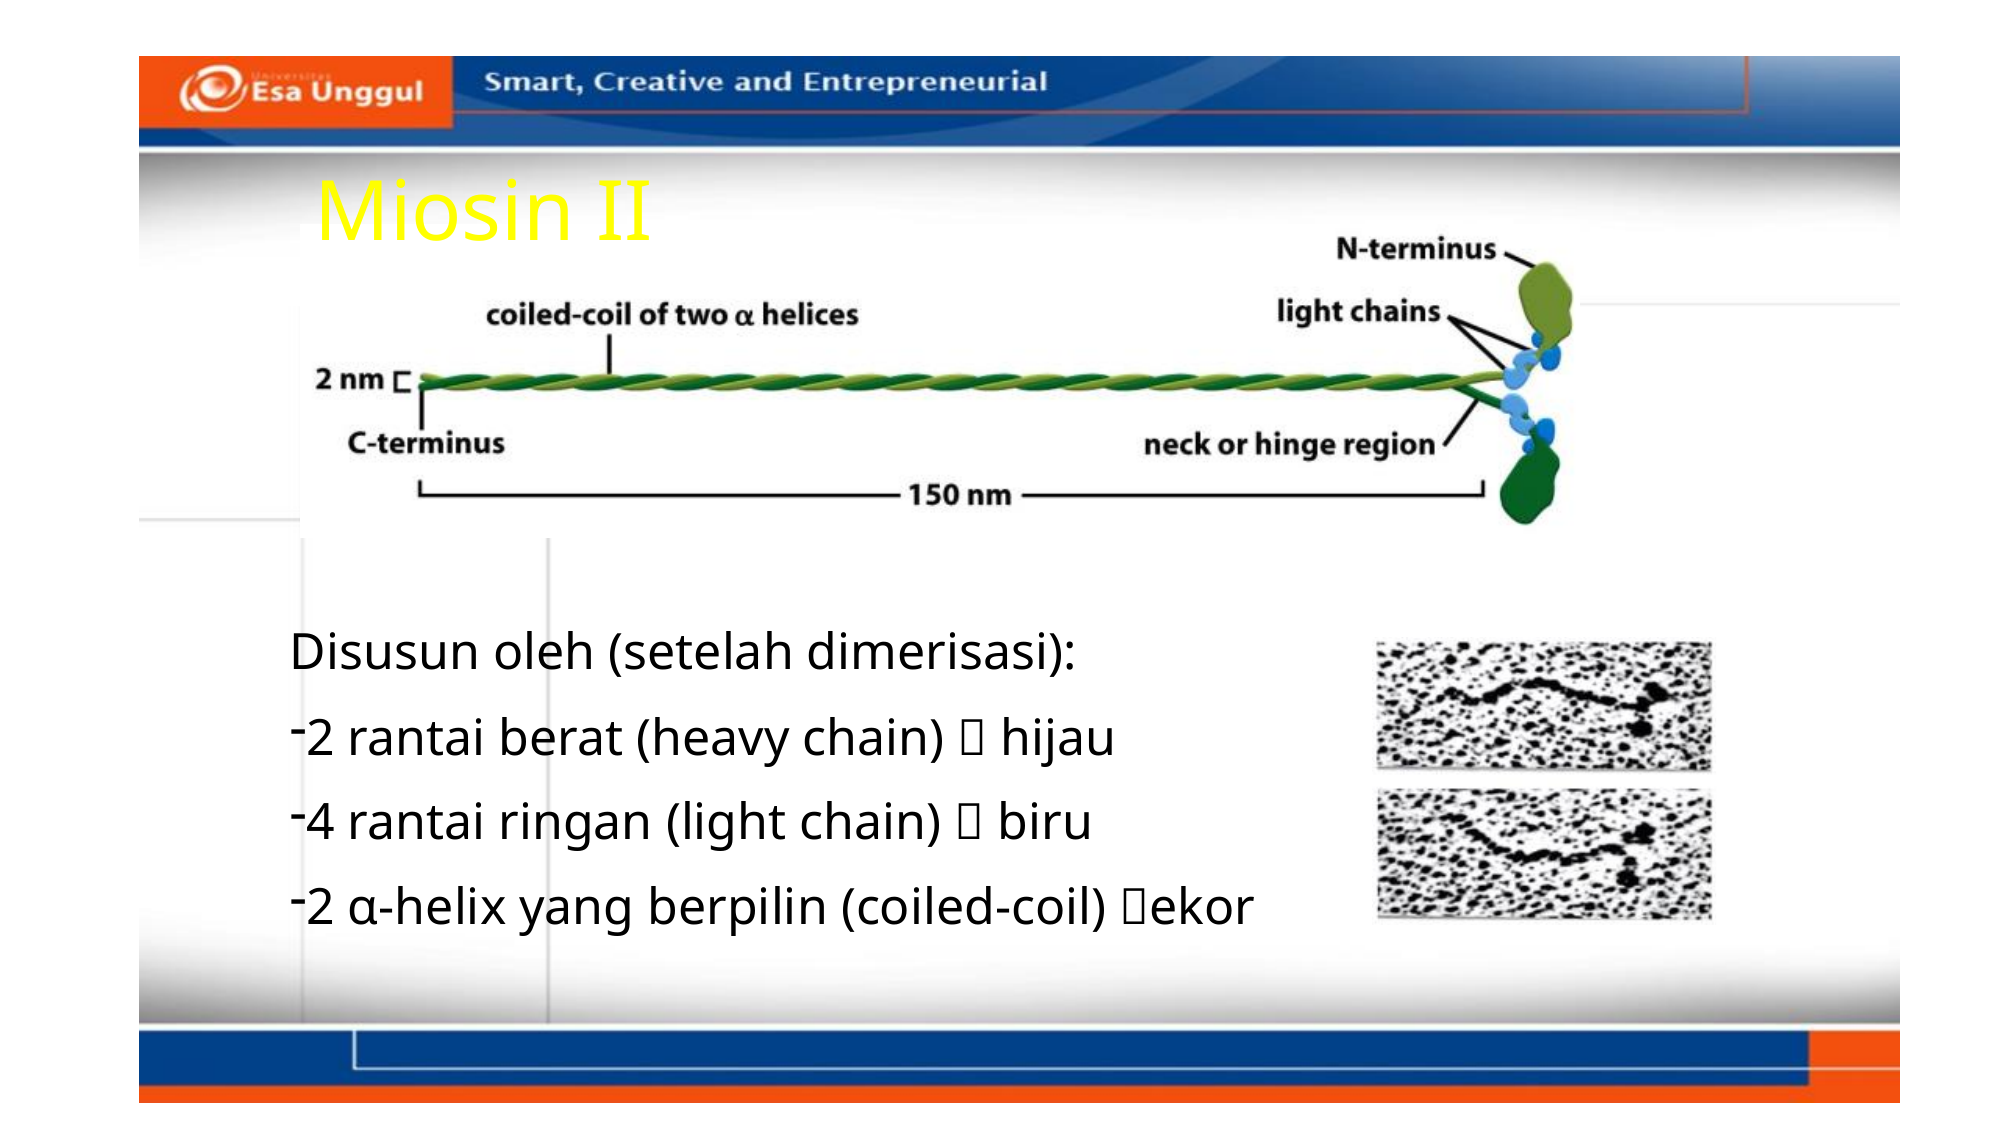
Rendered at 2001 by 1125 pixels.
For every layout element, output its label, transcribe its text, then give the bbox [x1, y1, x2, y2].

text_box Disusun oleh (setelah dimerisasi): 2 rantai berat (heavy chain)  hijau 4 rantai ringan (light chain)  biru 2 α-helix yang berpilin (coiled-coil) ekor [274, 612, 1338, 943]
text_box Miosin II [299, 149, 1425, 224]
picture [139, 32, 1900, 1103]
